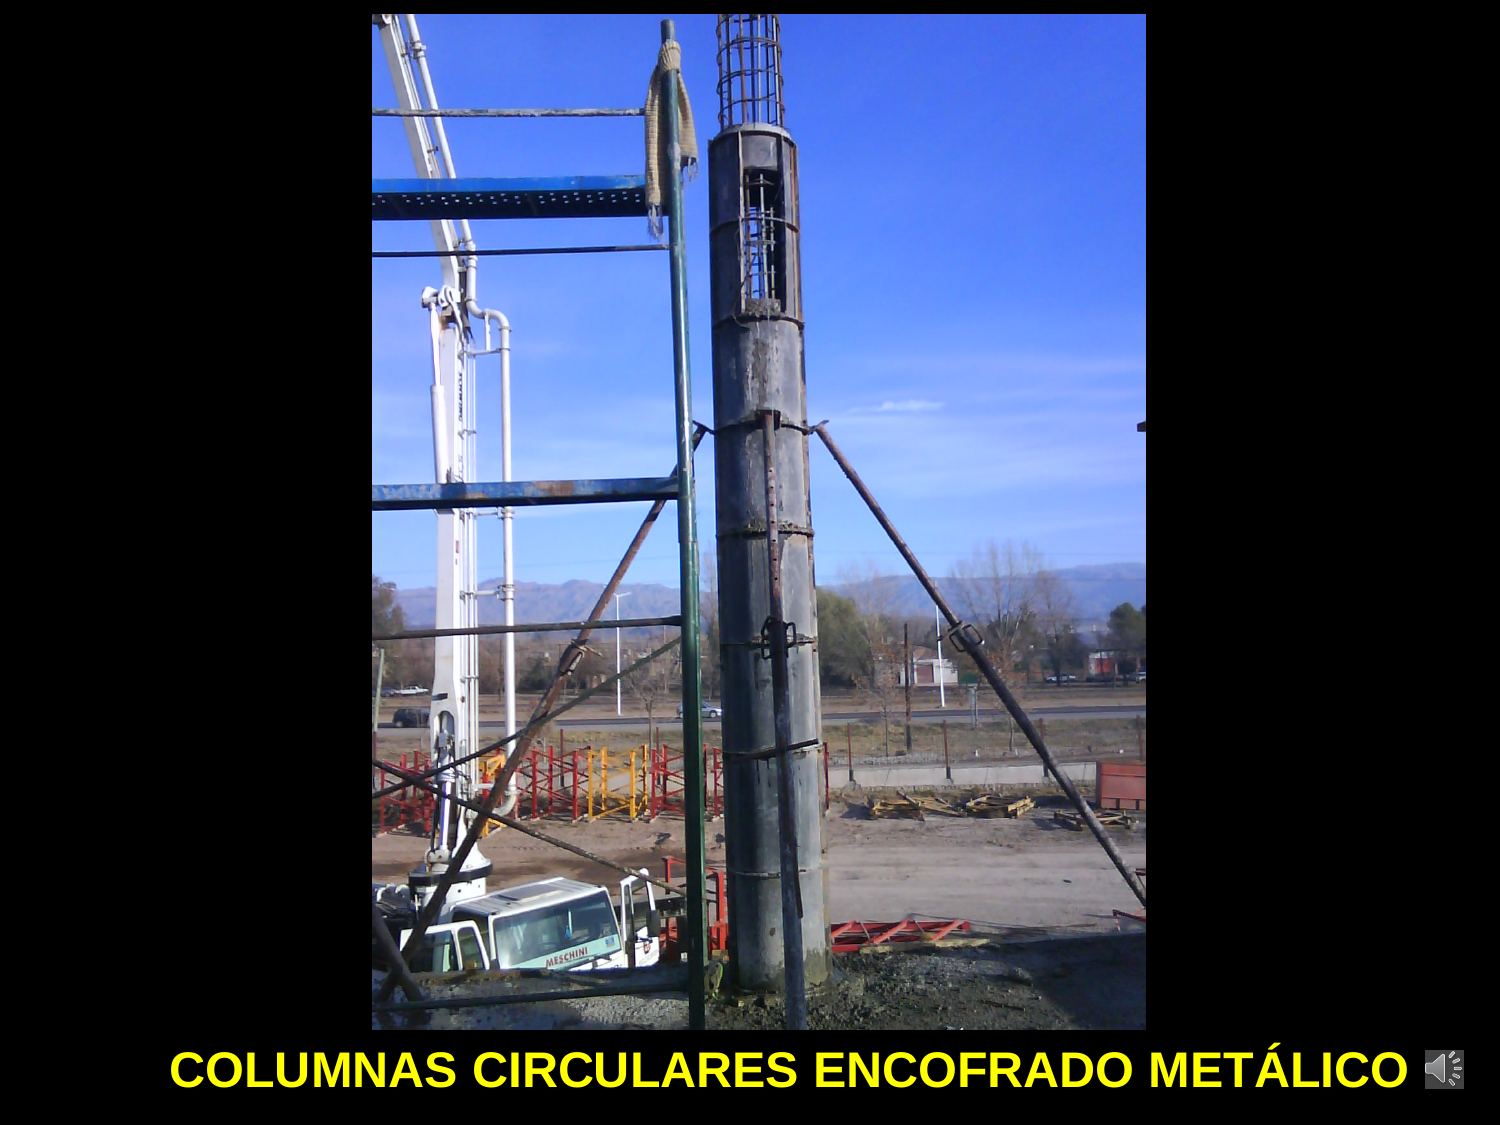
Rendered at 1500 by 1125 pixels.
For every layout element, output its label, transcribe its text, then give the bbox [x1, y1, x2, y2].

picture [1424, 1049, 1465, 1090]
text_box COLUMNAS CIRCULARES ENCOFRADO METÁLICO [154, 1030, 1425, 1105]
picture [371, 14, 1146, 1046]
